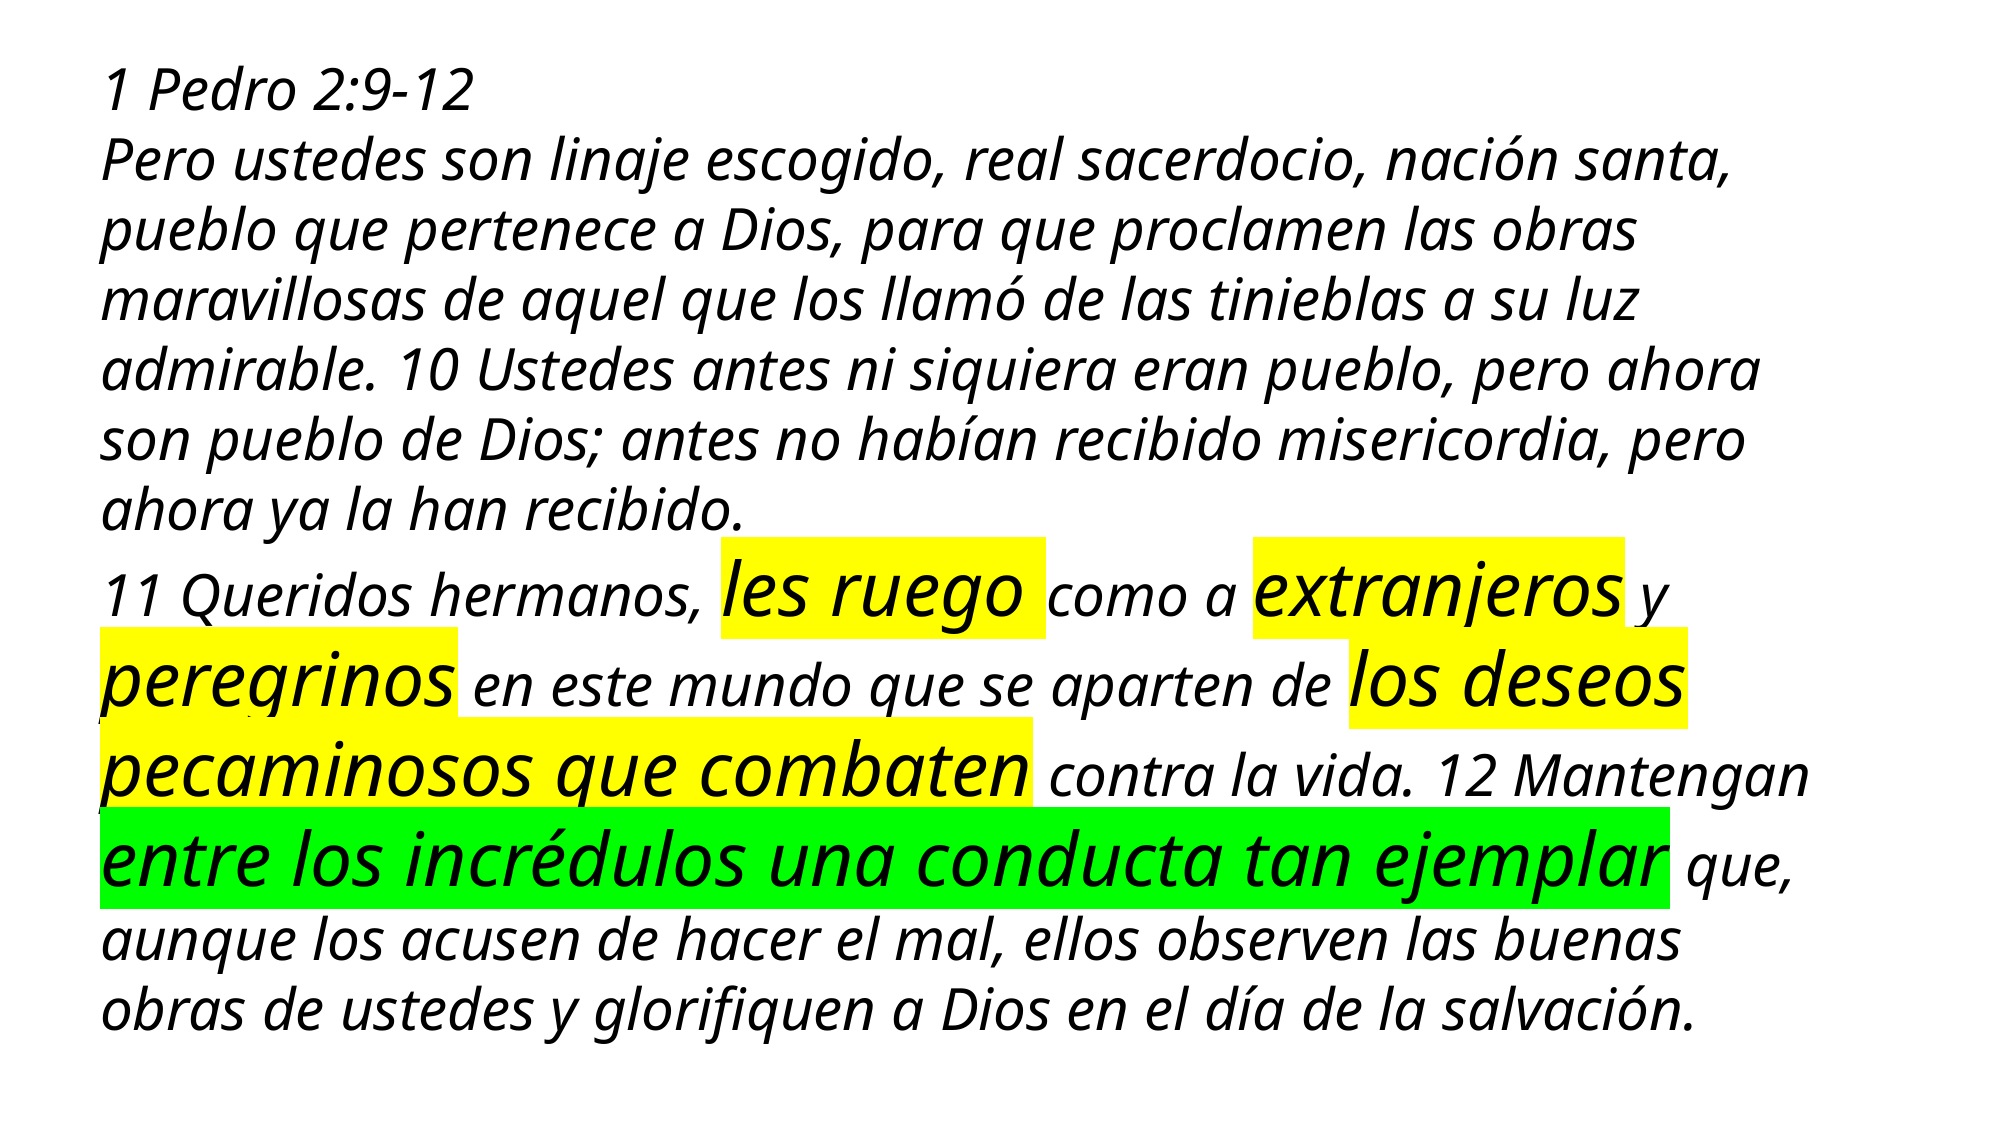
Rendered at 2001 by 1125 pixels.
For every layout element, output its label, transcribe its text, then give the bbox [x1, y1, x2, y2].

text_box 1 Pedro 2:9-12 Pero ustedes son linaje escogido, real sacerdocio, nación santa, pueblo que pertenece a Dios, para que proclamen las obras maravillosas de aquel que los llamó de las tinieblas a su luz admirable. 10 Ustedes antes ni siquiera eran pueblo, pero ahora son pueblo de Dios; antes no habían recibido misericordia, pero ahora ya la han recibido. 11 Queridos hermanos, les ruego como a extranjeros y peregrinos en este mundo que se aparten de los deseos pecaminosos que combaten contra la vida. 12 Mantengan entre los incrédulos una conducta tan ejemplar que, aunque los acusen de hacer el mal, ellos observen las buenas obras de ustedes y glorifiquen a Dios en el día de la salvación. [85, 44, 1847, 1125]
